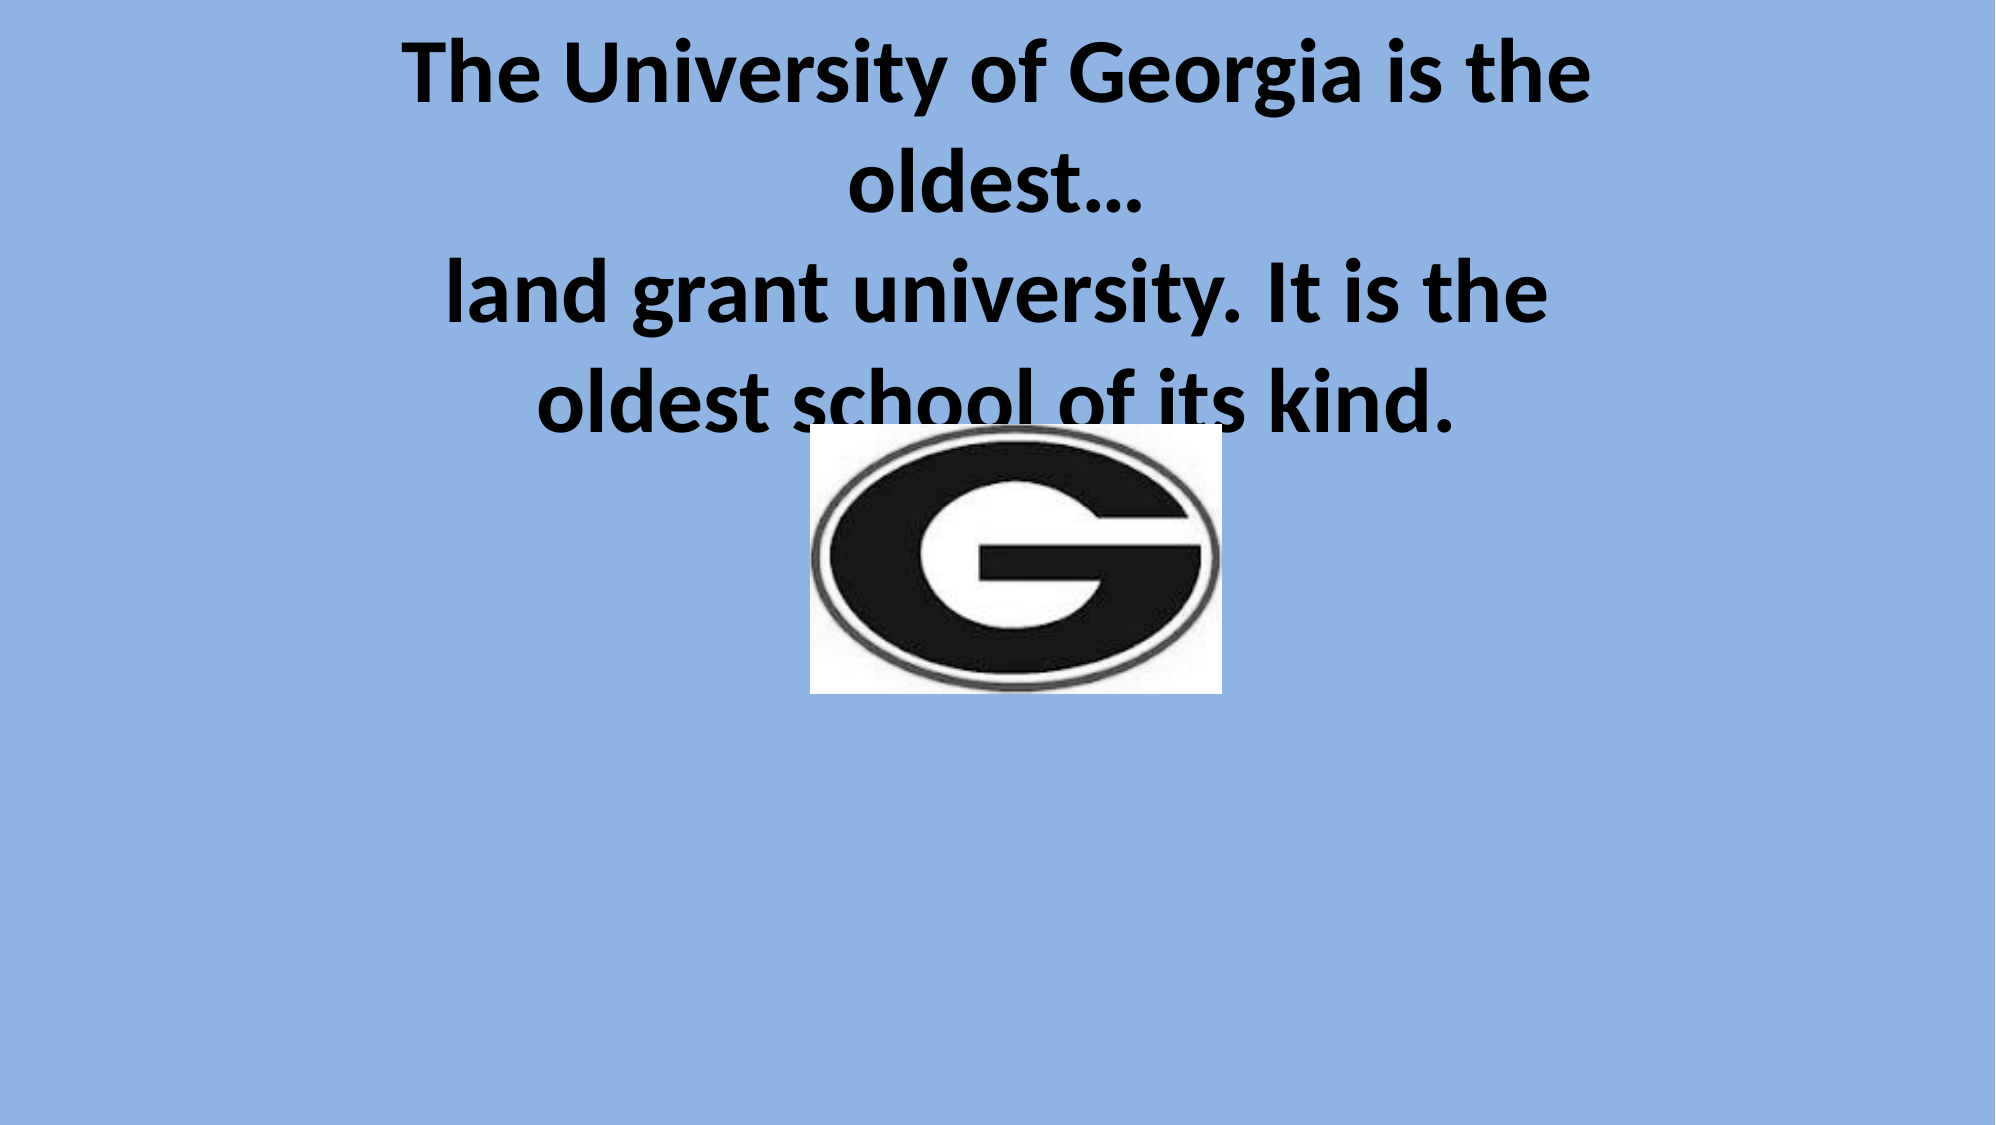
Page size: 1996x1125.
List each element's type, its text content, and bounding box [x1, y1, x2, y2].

picture [810, 424, 1223, 694]
title The University of Georgia is the oldest… land grant university. It is the oldest school of its kind. [323, 0, 1672, 463]
